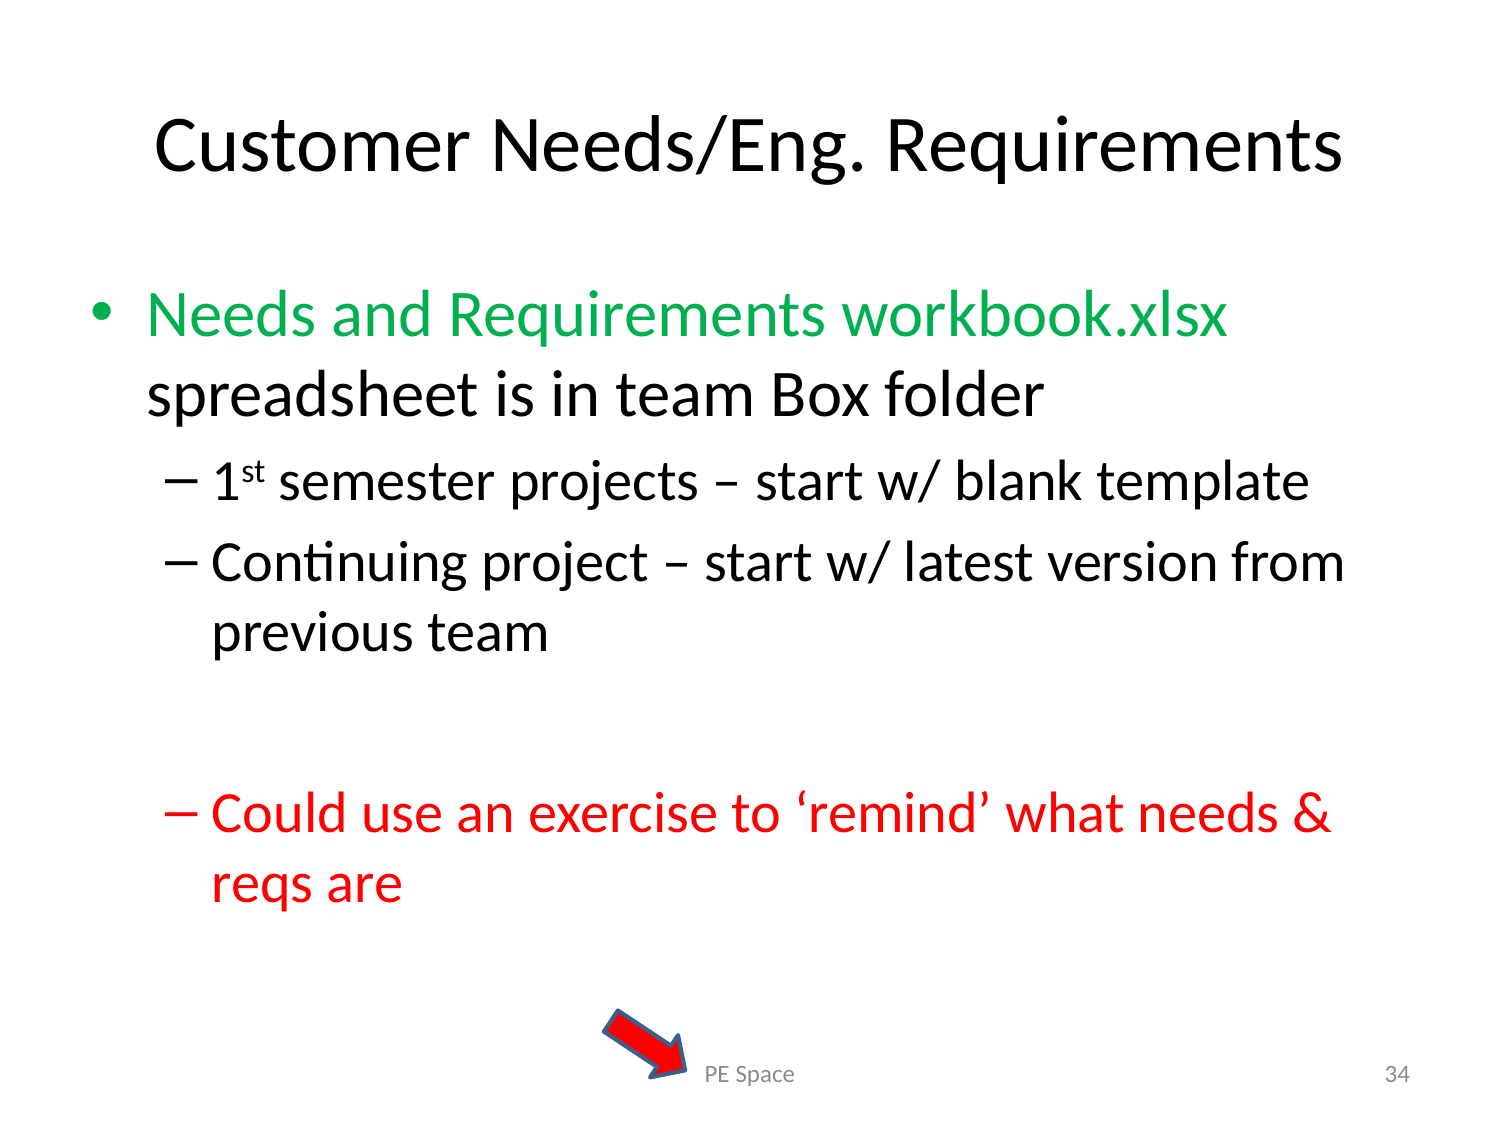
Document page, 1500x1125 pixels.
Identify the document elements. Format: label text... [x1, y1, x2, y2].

title Customer Needs/Eng. Requirements [75, 45, 1425, 233]
text_box [601, 1008, 688, 1080]
footer PE Space [512, 1042, 988, 1103]
slide_number 34 [1074, 1042, 1425, 1103]
list Needs and Requirements workbook.xlsx spreadsheet is in team Box folder 1st semester projects – start w/ blank template Continuing project – start w/ latest version from previous team Could use an exercise to ‘remind’ what needs & reqs are [75, 262, 1425, 1005]
